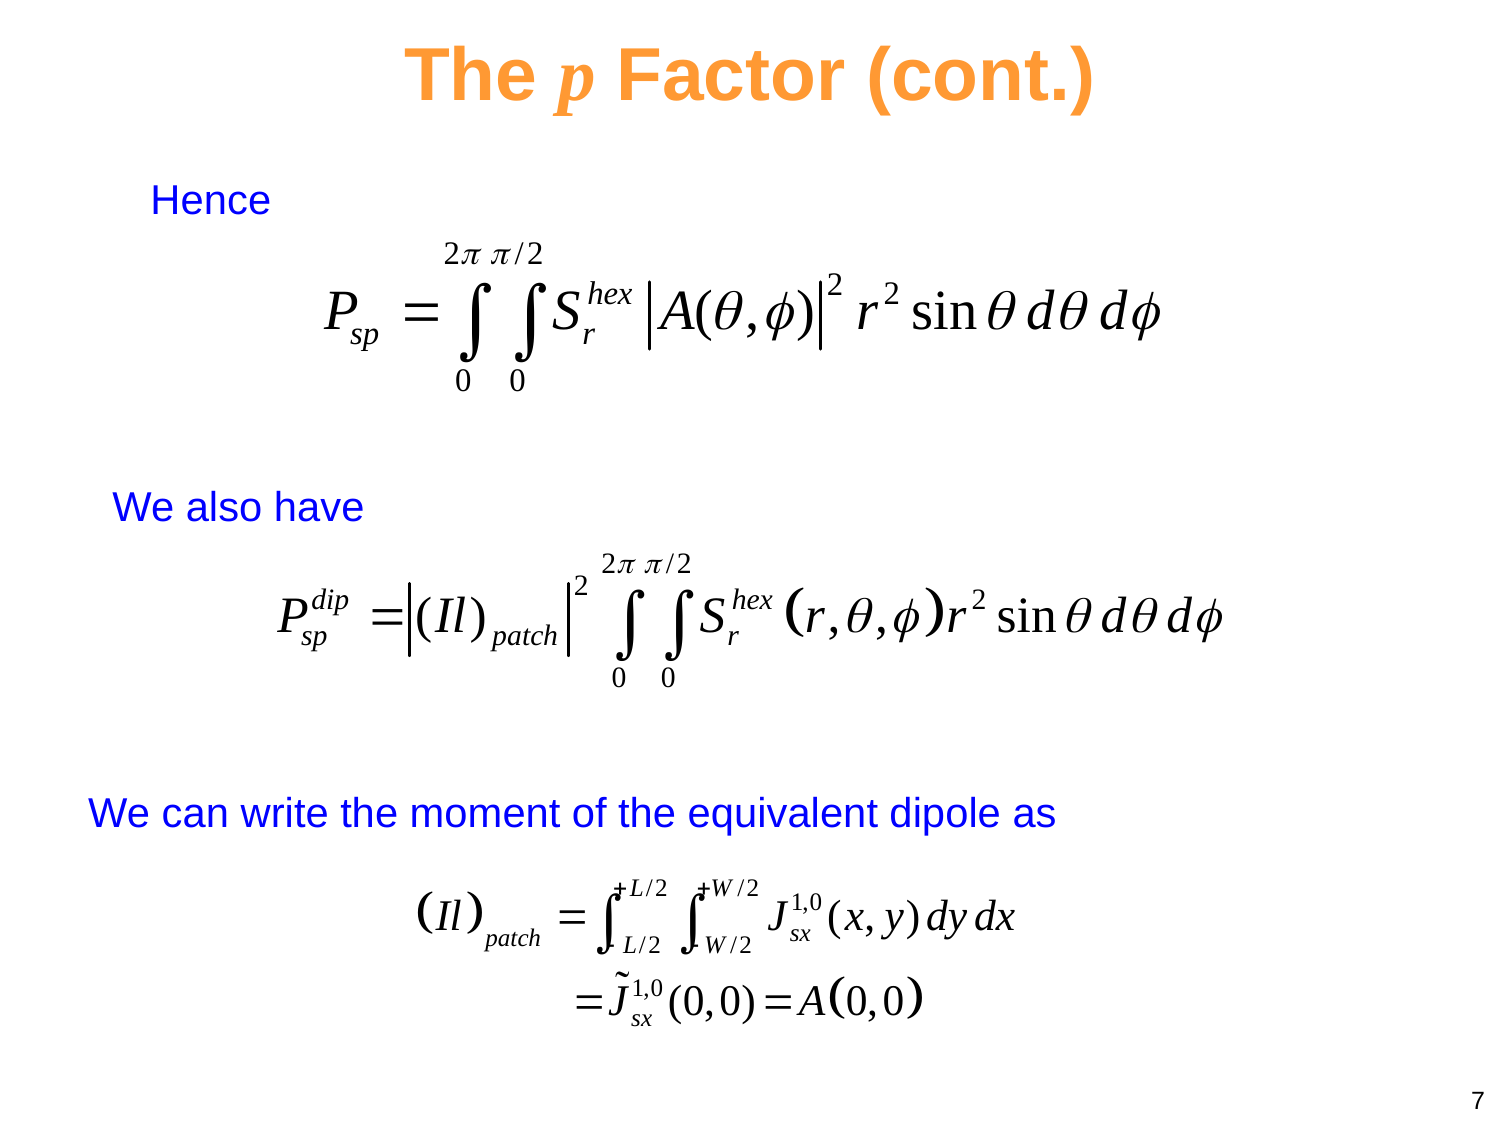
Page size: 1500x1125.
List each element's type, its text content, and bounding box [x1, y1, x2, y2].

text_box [267, 542, 1233, 701]
text_box Hence [150, 172, 272, 223]
text_box We can write the moment of the equivalent dipole as [88, 785, 1058, 836]
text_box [410, 869, 1023, 1039]
slide_number 7 [1149, 1046, 1500, 1125]
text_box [313, 229, 1174, 406]
text_box We also have [112, 479, 365, 530]
text_box The p Factor (cont.) [45, 31, 1455, 110]
